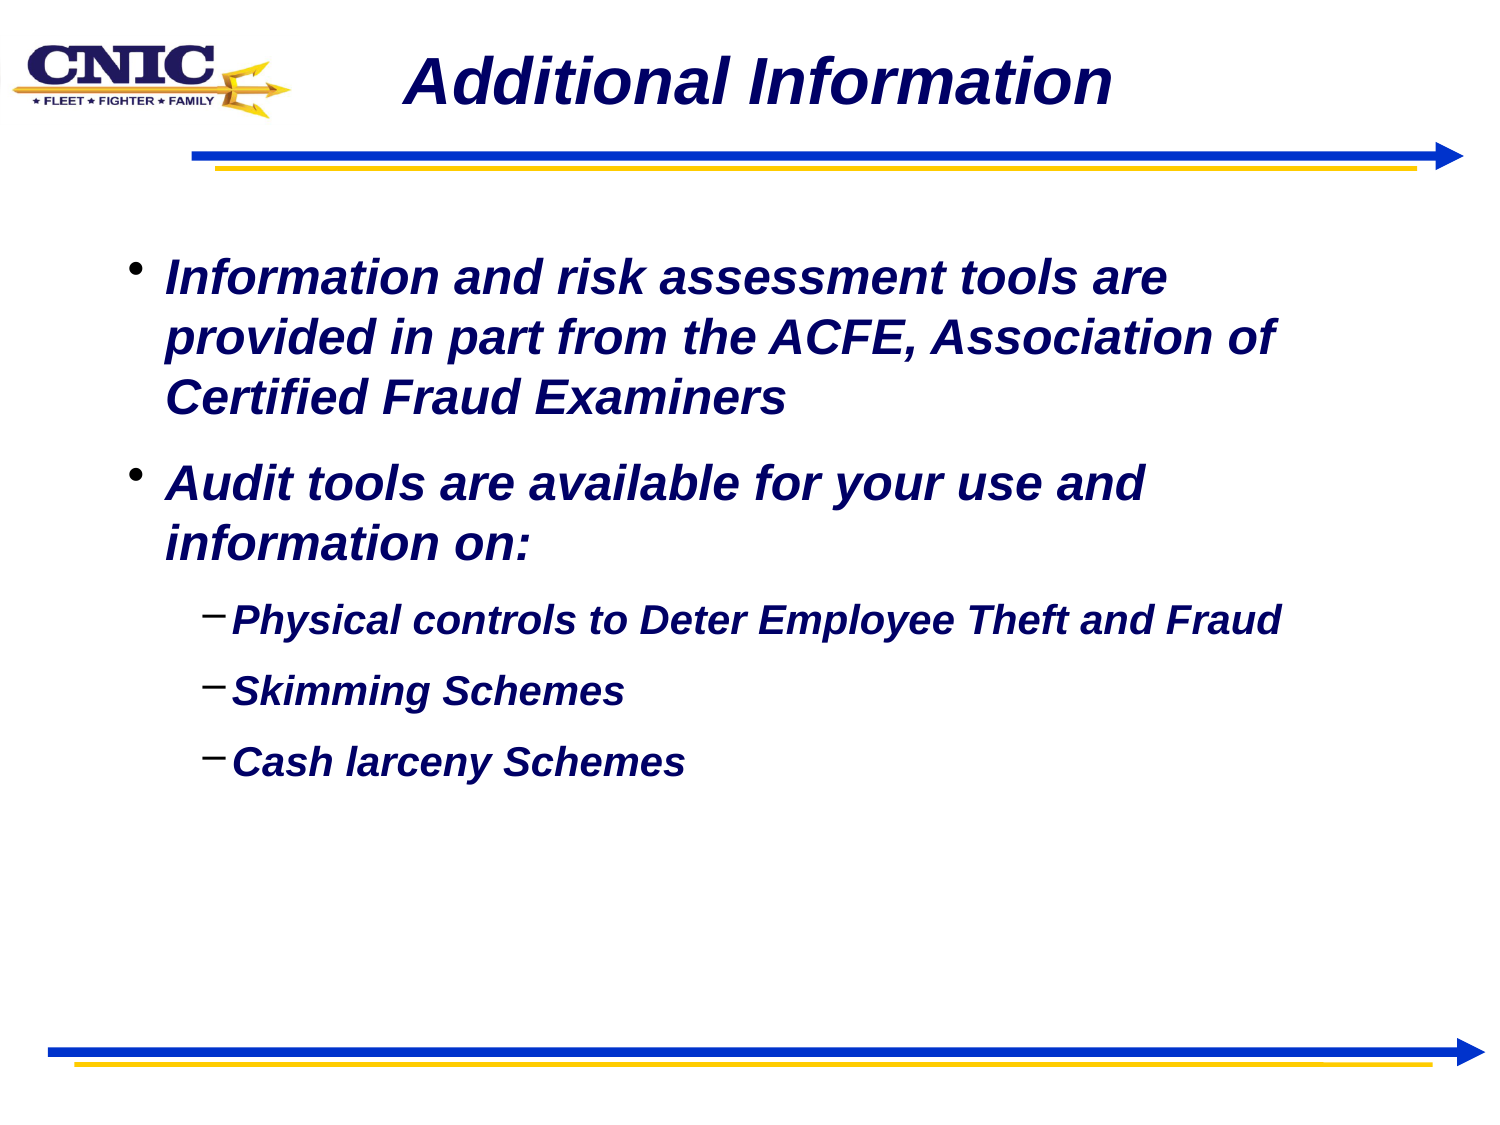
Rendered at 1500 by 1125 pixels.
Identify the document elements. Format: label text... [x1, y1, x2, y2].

picture [0, 35, 300, 125]
title Additional Information [162, 36, 1376, 119]
list Information and risk assessment tools are provided in part from the ACFE, Association of Certified Fraud Examiners Audit tools are available for your use and information on: Physical controls to Deter Employee Theft and Fraud Skimming Schemes Cash larceny Schemes [112, 237, 1401, 1024]
